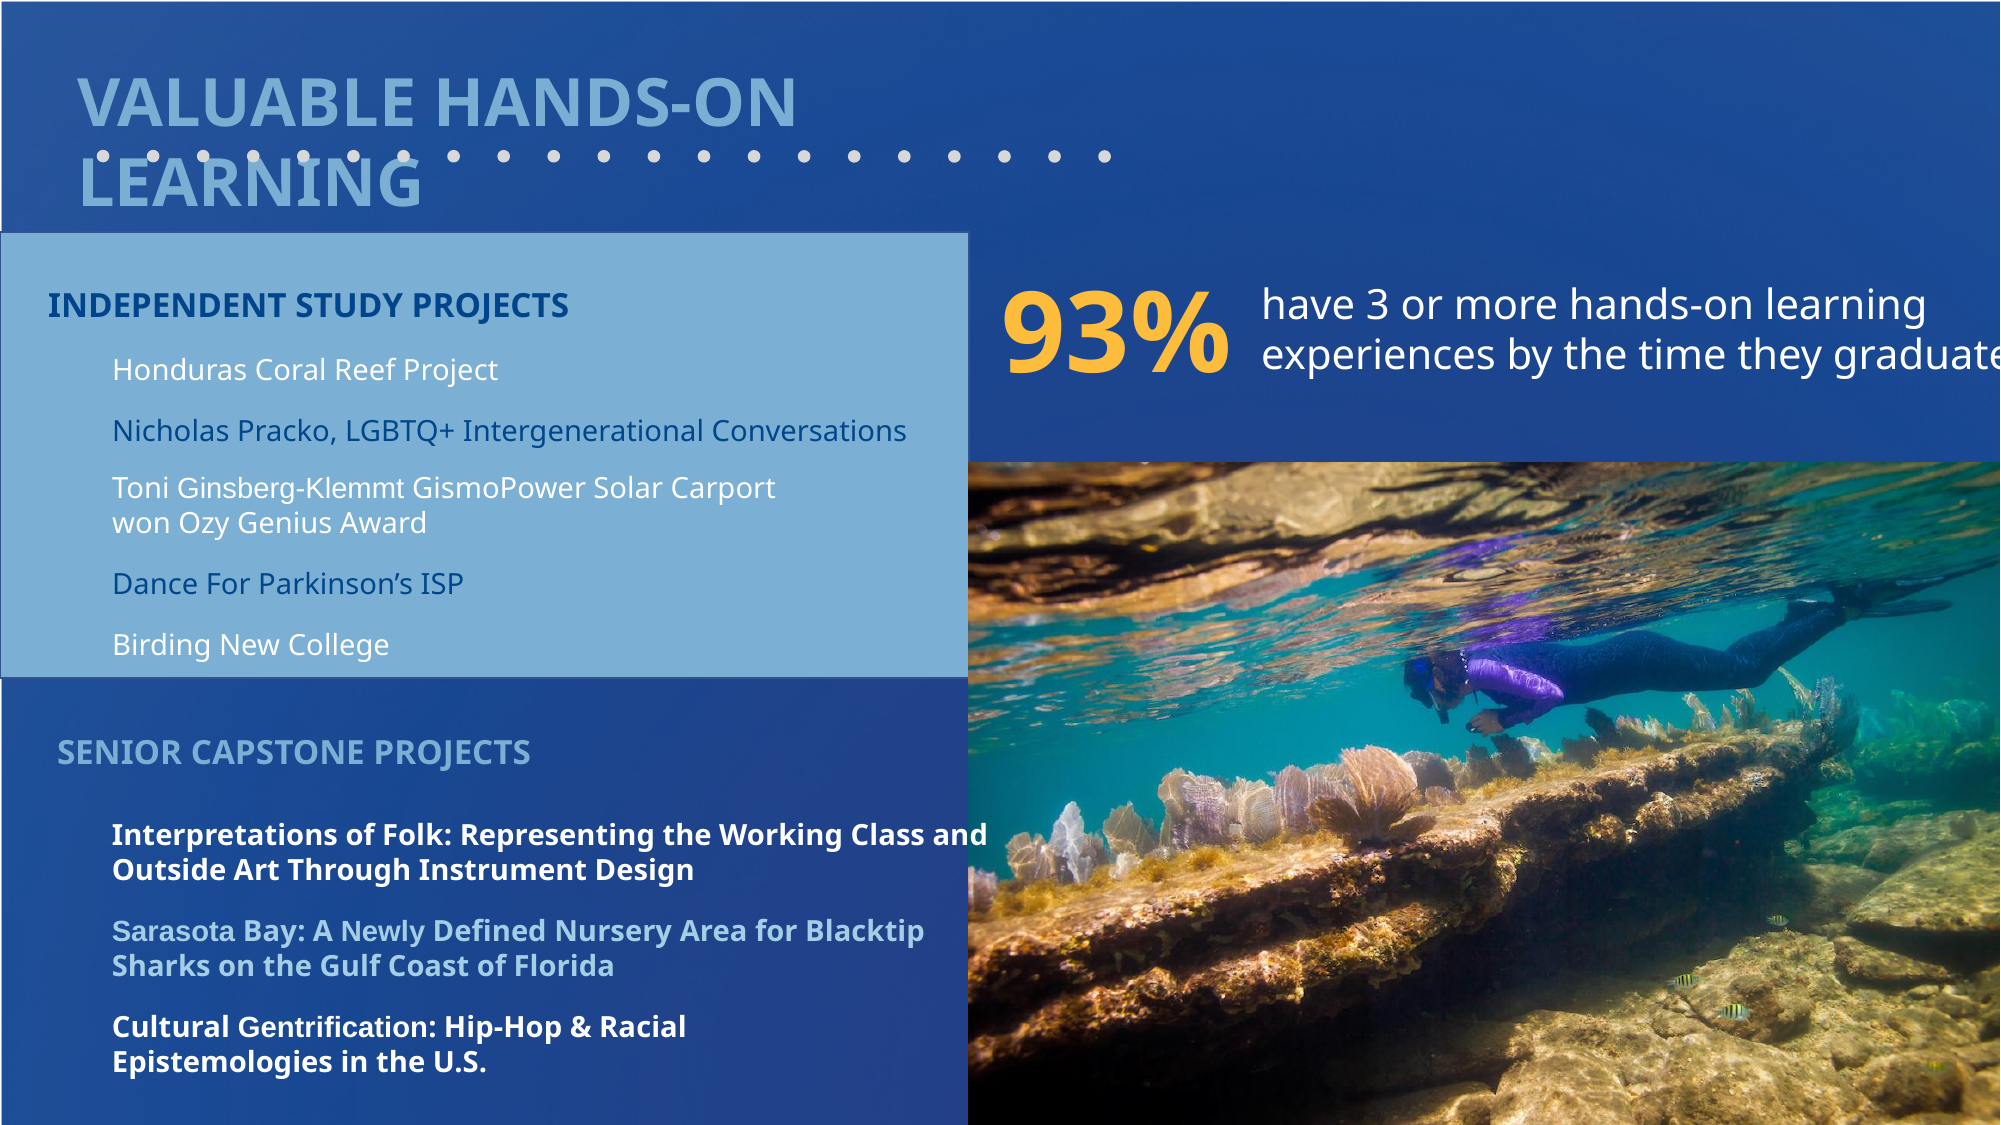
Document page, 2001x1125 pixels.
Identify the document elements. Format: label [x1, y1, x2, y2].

list [0, 0, 2000, 1125]
picture [968, 461, 2000, 1125]
